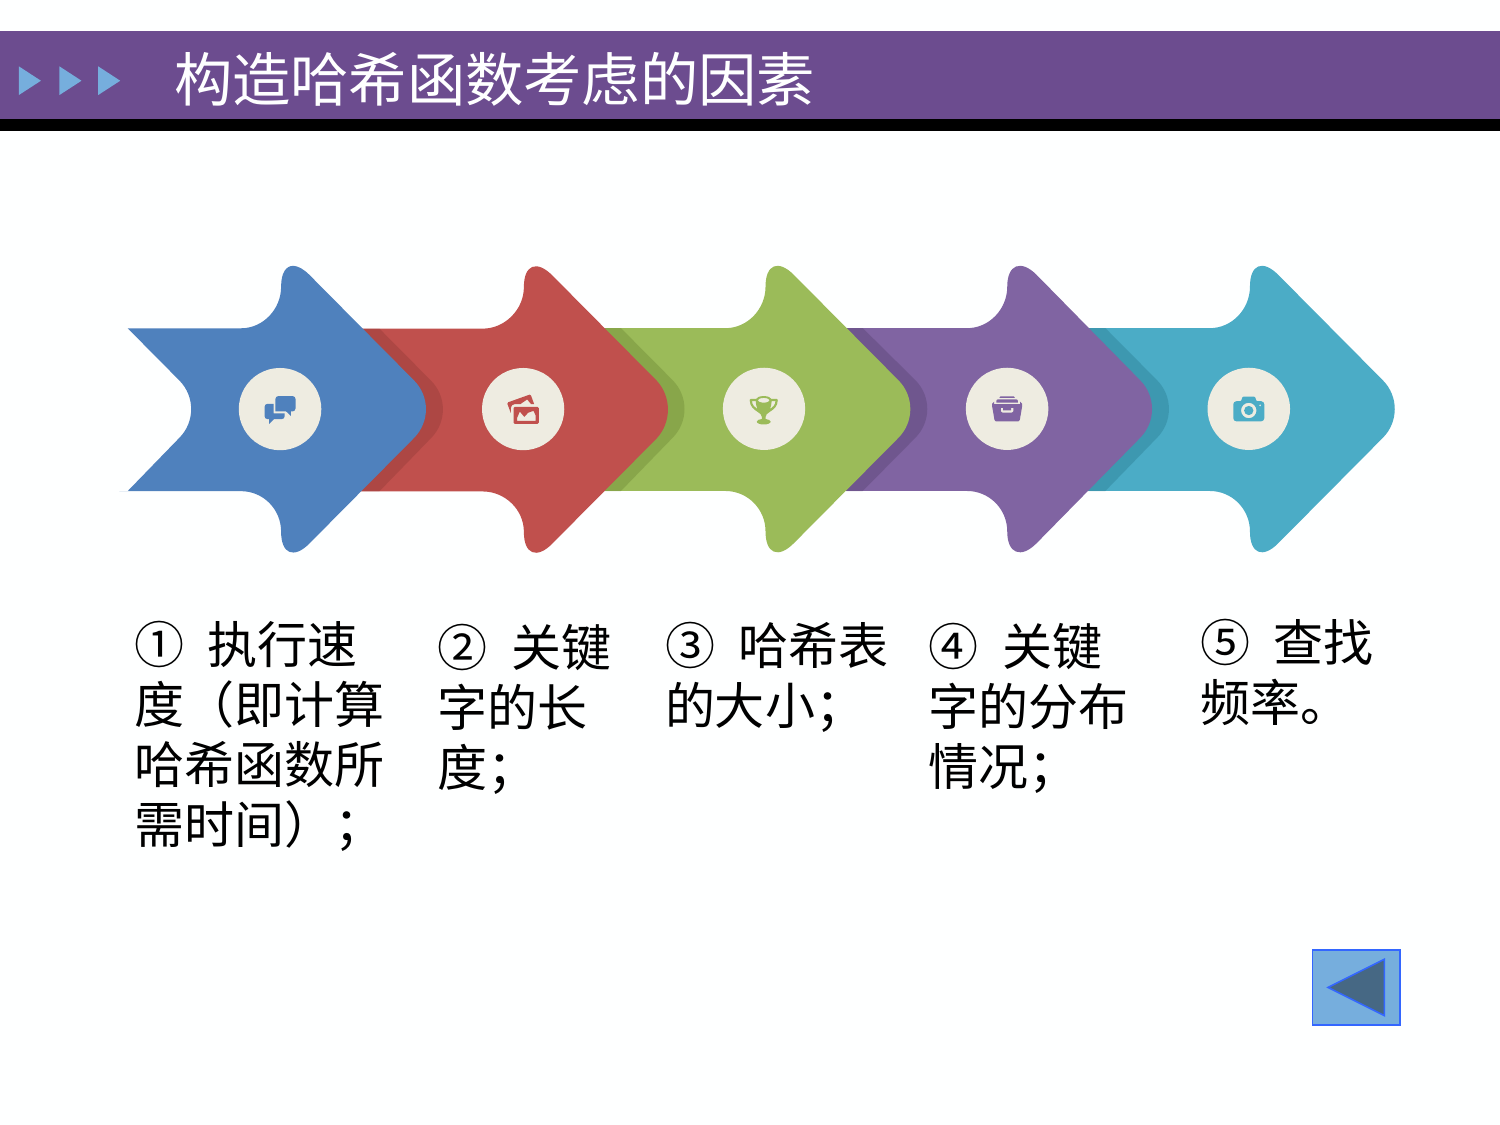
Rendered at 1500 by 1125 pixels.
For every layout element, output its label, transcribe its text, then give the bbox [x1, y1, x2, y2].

text_box ④ 关键字的分布情况； [914, 610, 1160, 800]
text_box [1312, 949, 1400, 1025]
text_box ① 执行速度（即计算哈希函数所需时间）； [119, 611, 416, 857]
text_box ⑤ 查找频率。 [1185, 611, 1404, 732]
text_box 构造哈希函数考虑的因素 [159, 35, 974, 121]
text_box ② 关键字的长度； [423, 611, 646, 802]
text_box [119, 258, 1399, 560]
text_box ③ 哈希表的大小； [650, 611, 913, 738]
